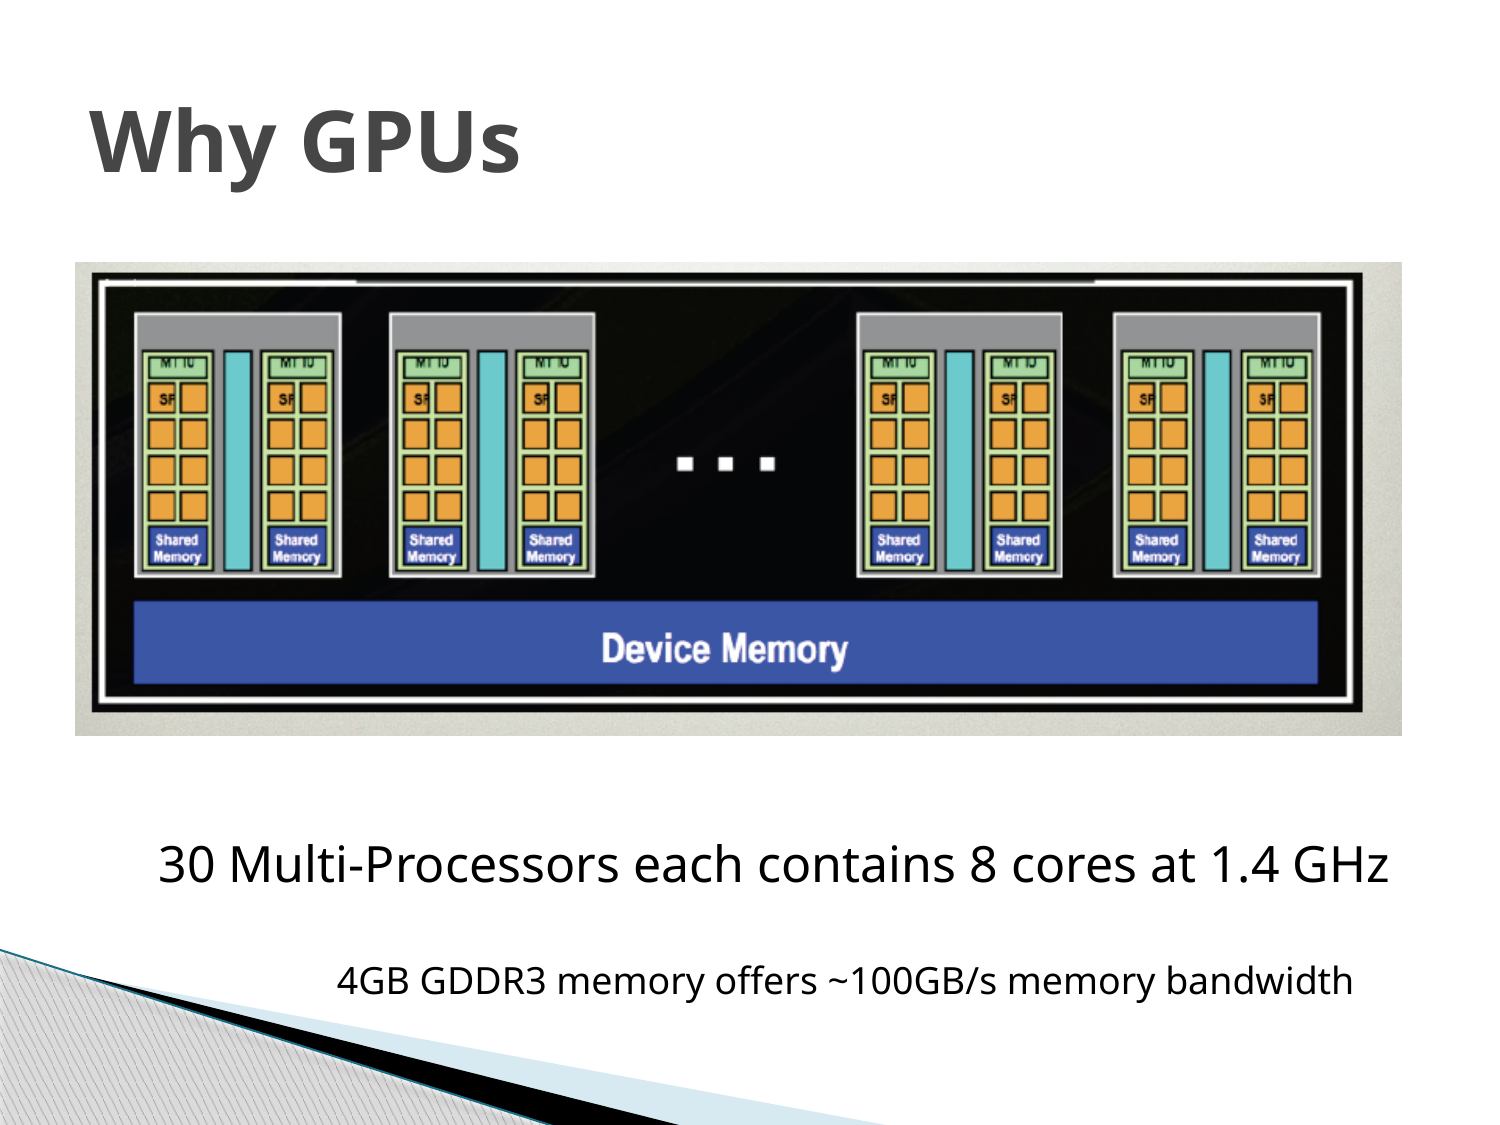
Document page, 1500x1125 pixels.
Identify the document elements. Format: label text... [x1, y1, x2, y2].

text_box 4GB GDDR3 memory offers ~100GB/s memory bandwidth [322, 949, 1371, 1010]
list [74, 262, 1402, 737]
title Why GPUs [75, 45, 1425, 233]
text_box 30 Multi-Processors each contains 8 cores at 1.4 GHz [143, 824, 1406, 900]
